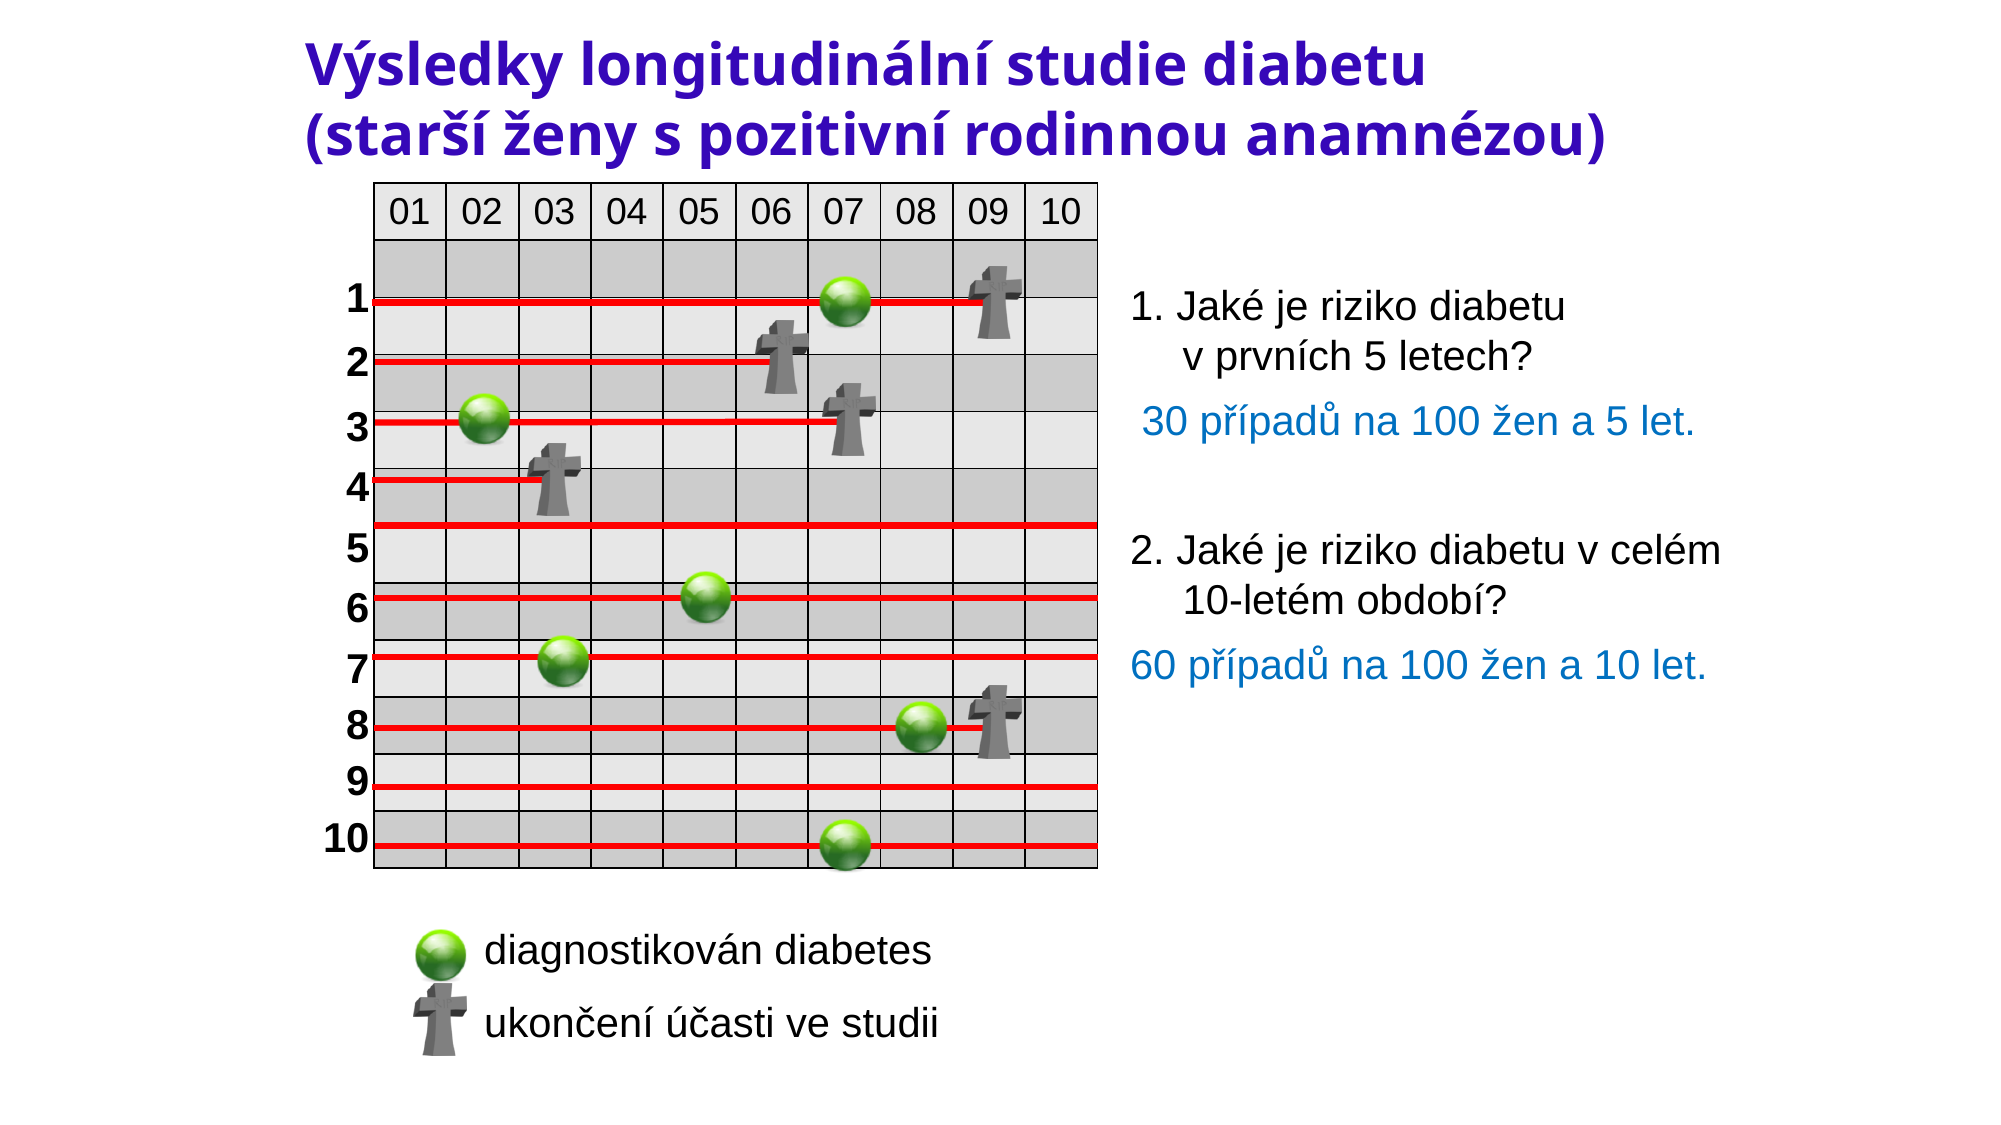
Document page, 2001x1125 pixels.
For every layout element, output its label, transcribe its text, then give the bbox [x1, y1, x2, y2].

table_cell [520, 812, 590, 843]
table_cell [375, 853, 445, 867]
table_cell [520, 310, 590, 354]
table_cell [664, 469, 735, 522]
text_box 1. Jaké je riziko diabetu v prvních 5 letech? 30 případů na 100 žen a 5 let. 2. Jaké je riziko diabetu v celém 10-letém období? 60 případů na 100 žen a 10 let. [1097, 184, 1750, 1103]
table_header po [664, 425, 735, 430]
table_cell [1026, 241, 1097, 297]
title Výsledky longitudinální studie diabetu (starší ženy s pozitivní rodinnou anamnézou) [290, 12, 1750, 184]
table_cell [664, 606, 735, 639]
table_cell [447, 369, 518, 411]
picture [967, 685, 1022, 759]
table_header 09 [954, 184, 1024, 239]
table_cell [814, 311, 880, 354]
table_cell [737, 737, 807, 753]
table_cell [520, 737, 590, 753]
table_cell [375, 368, 445, 411]
table_cell [954, 241, 1024, 297]
picture [754, 320, 809, 394]
table_cell [447, 551, 518, 582]
table_cell [664, 355, 735, 359]
table_cell [586, 469, 590, 522]
picture [535, 634, 591, 690]
table_cell [592, 698, 662, 725]
table_cell [1026, 664, 1097, 696]
table_cell [737, 812, 807, 843]
table_cell [1026, 698, 1097, 753]
table_cell [592, 355, 662, 359]
table_cell [375, 432, 445, 468]
table_cell [520, 369, 590, 411]
table_cell [881, 606, 952, 639]
table_cell [737, 584, 807, 595]
table_cell [954, 755, 1024, 784]
picture [456, 392, 512, 448]
picture [817, 275, 873, 331]
table_header 07 [809, 184, 880, 239]
table_cell [447, 489, 518, 522]
table_cell [520, 854, 590, 867]
table_cell [881, 698, 952, 725]
table_cell [592, 795, 662, 810]
table_cell [664, 433, 735, 468]
table_cell [664, 641, 735, 654]
table_cell [664, 241, 735, 297]
table_cell [1026, 852, 1097, 867]
table_cell [592, 584, 662, 595]
table_cell [737, 529, 807, 542]
table_cell [881, 641, 952, 654]
table_header 05 [664, 184, 735, 239]
table_cell [664, 665, 735, 696]
table_cell [1026, 584, 1097, 595]
table_cell [375, 736, 445, 753]
table_cell [592, 737, 662, 753]
table_cell [881, 469, 952, 522]
table_cell [593, 665, 662, 696]
table_header 01 [375, 184, 445, 239]
table_cell [809, 795, 880, 810]
table_cell [737, 551, 807, 582]
table_cell [592, 310, 662, 354]
table_cell [737, 755, 807, 784]
table_cell [447, 584, 518, 595]
table_cell [809, 641, 880, 654]
table_cell [881, 355, 952, 411]
table_cell [809, 584, 880, 595]
table_cell [881, 412, 952, 468]
picture [817, 818, 873, 874]
table_cell [881, 310, 952, 354]
table_cell [1026, 412, 1097, 468]
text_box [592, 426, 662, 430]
table_cell [447, 812, 518, 843]
table_cell [592, 412, 662, 418]
table_cell [520, 665, 533, 696]
table_cell [375, 664, 445, 696]
table_cell [1026, 529, 1097, 542]
table_cell [447, 737, 518, 753]
table_cell [447, 310, 518, 354]
table_cell [737, 310, 807, 354]
picture [677, 570, 733, 626]
table_cell [375, 795, 445, 810]
table_cell [954, 795, 1024, 810]
table_cell [1026, 755, 1097, 784]
table_cell [520, 551, 590, 582]
table_cell [375, 529, 445, 542]
table_cell [954, 355, 1024, 411]
table_cell [447, 433, 518, 468]
table_cell [447, 606, 518, 639]
table_cell [375, 605, 445, 639]
table_cell [664, 812, 735, 843]
table_cell [954, 412, 1024, 468]
table_cell [809, 412, 817, 418]
table_cell [592, 369, 662, 411]
table_cell [881, 812, 952, 843]
table_cell [881, 755, 952, 784]
table_cell [737, 854, 807, 867]
table_cell [881, 551, 952, 582]
table_cell [520, 755, 590, 784]
table_cell [881, 241, 952, 297]
table_cell [595, 641, 662, 654]
table_cell [447, 355, 518, 359]
table_cell [375, 310, 445, 354]
table_cell [375, 641, 445, 654]
table_cell [592, 854, 662, 867]
table_cell [954, 665, 1024, 696]
table_cell [881, 854, 952, 867]
table_cell [375, 812, 445, 843]
table_cell [664, 584, 672, 595]
table_cell [375, 755, 445, 784]
table_header 06 [737, 184, 807, 239]
table_cell [375, 469, 445, 477]
table_cell [664, 755, 735, 784]
table_cell [664, 551, 735, 582]
table_cell [447, 529, 518, 542]
table_cell [375, 698, 445, 725]
table_header 08 [881, 184, 952, 239]
table_cell [809, 606, 880, 639]
table_cell [375, 550, 445, 582]
table_cell [375, 488, 445, 522]
picture [822, 383, 876, 457]
table_cell [737, 698, 807, 725]
table_cell [809, 812, 880, 843]
picture [412, 928, 468, 1056]
table_cell [809, 469, 880, 522]
text_box 1 2 3 4 5 6 7 8 9 10 diagnostikován diabetes ukončení účasti ve studii [290, 175, 1119, 1095]
table_cell [447, 641, 518, 654]
picture [527, 443, 582, 517]
table_cell [520, 355, 590, 359]
table_cell [809, 433, 880, 468]
table_cell [954, 310, 1024, 354]
table_cell [375, 241, 445, 297]
table_cell [881, 737, 888, 753]
table_header út [737, 425, 807, 430]
table_cell [809, 355, 880, 411]
text_box [447, 426, 518, 454]
table_cell [375, 355, 445, 359]
table_cell [954, 606, 1024, 639]
table_cell [881, 795, 952, 810]
table_cell [520, 795, 590, 810]
table_cell [447, 698, 518, 725]
table_cell [447, 665, 518, 696]
table_cell [520, 529, 590, 542]
table_cell [1026, 793, 1097, 810]
table_cell [664, 310, 735, 354]
table_cell [954, 641, 1024, 654]
table_cell [520, 698, 590, 725]
table_cell [447, 241, 518, 297]
table_cell [592, 606, 662, 639]
table_cell [592, 551, 662, 582]
table_cell [1026, 812, 1097, 843]
table_cell [954, 812, 1024, 843]
table_cell [375, 412, 445, 419]
table_cell [954, 551, 1024, 582]
table_cell [664, 795, 735, 810]
table_cell [737, 795, 807, 810]
picture [967, 266, 1022, 340]
table_cell [809, 698, 880, 725]
table_cell [520, 606, 590, 639]
table_cell [592, 433, 662, 468]
table_cell [954, 584, 1024, 595]
table_cell [447, 469, 518, 477]
table_cell [809, 241, 880, 297]
table_cell [881, 665, 952, 696]
table_header st [809, 412, 880, 462]
table_cell [809, 529, 880, 542]
table_header 03 [520, 184, 590, 239]
table_cell [954, 469, 1024, 522]
table_cell [809, 737, 880, 753]
table_cell [664, 369, 735, 411]
table_cell [664, 737, 735, 753]
table_cell [737, 241, 807, 297]
table_cell [664, 698, 735, 725]
table_cell [954, 854, 1024, 867]
table_cell [737, 369, 807, 411]
table_cell [881, 584, 952, 595]
table_cell [1026, 550, 1097, 582]
table_cell [520, 412, 590, 419]
table_cell [520, 584, 590, 595]
table_cell [1026, 605, 1097, 639]
table_cell [954, 529, 1024, 542]
table_cell [737, 469, 807, 522]
table_cell [375, 584, 445, 595]
table_cell [447, 755, 518, 784]
table_cell [592, 529, 662, 542]
table_cell [664, 529, 735, 542]
table_cell [809, 755, 880, 784]
table_cell [592, 812, 662, 843]
table_cell [592, 241, 662, 297]
table_cell [737, 665, 807, 696]
table_cell [1026, 298, 1097, 354]
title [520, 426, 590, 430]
table_cell [737, 412, 807, 418]
table_cell [809, 665, 880, 696]
table_cell [592, 755, 662, 784]
table_cell [520, 641, 530, 654]
table_cell [1026, 641, 1097, 654]
table_cell [954, 737, 962, 753]
table_header 04 [592, 184, 662, 239]
table_cell [664, 854, 735, 867]
table_cell [447, 795, 518, 810]
table_header 02 [447, 184, 518, 239]
table_cell [447, 854, 518, 867]
picture [893, 700, 949, 756]
table_cell [737, 355, 749, 359]
table_cell [737, 641, 807, 654]
table_cell [520, 241, 590, 297]
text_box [809, 306, 880, 354]
table_cell [954, 698, 962, 725]
table_cell [809, 551, 880, 582]
table_cell [1026, 469, 1097, 522]
table_cell [737, 433, 807, 468]
table_cell [592, 469, 662, 522]
table_cell [1026, 355, 1097, 411]
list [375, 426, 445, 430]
table_cell [664, 412, 735, 418]
table_cell [881, 529, 952, 542]
table_cell [520, 433, 590, 468]
table_header 10 [1026, 184, 1097, 239]
table_cell [737, 606, 807, 639]
